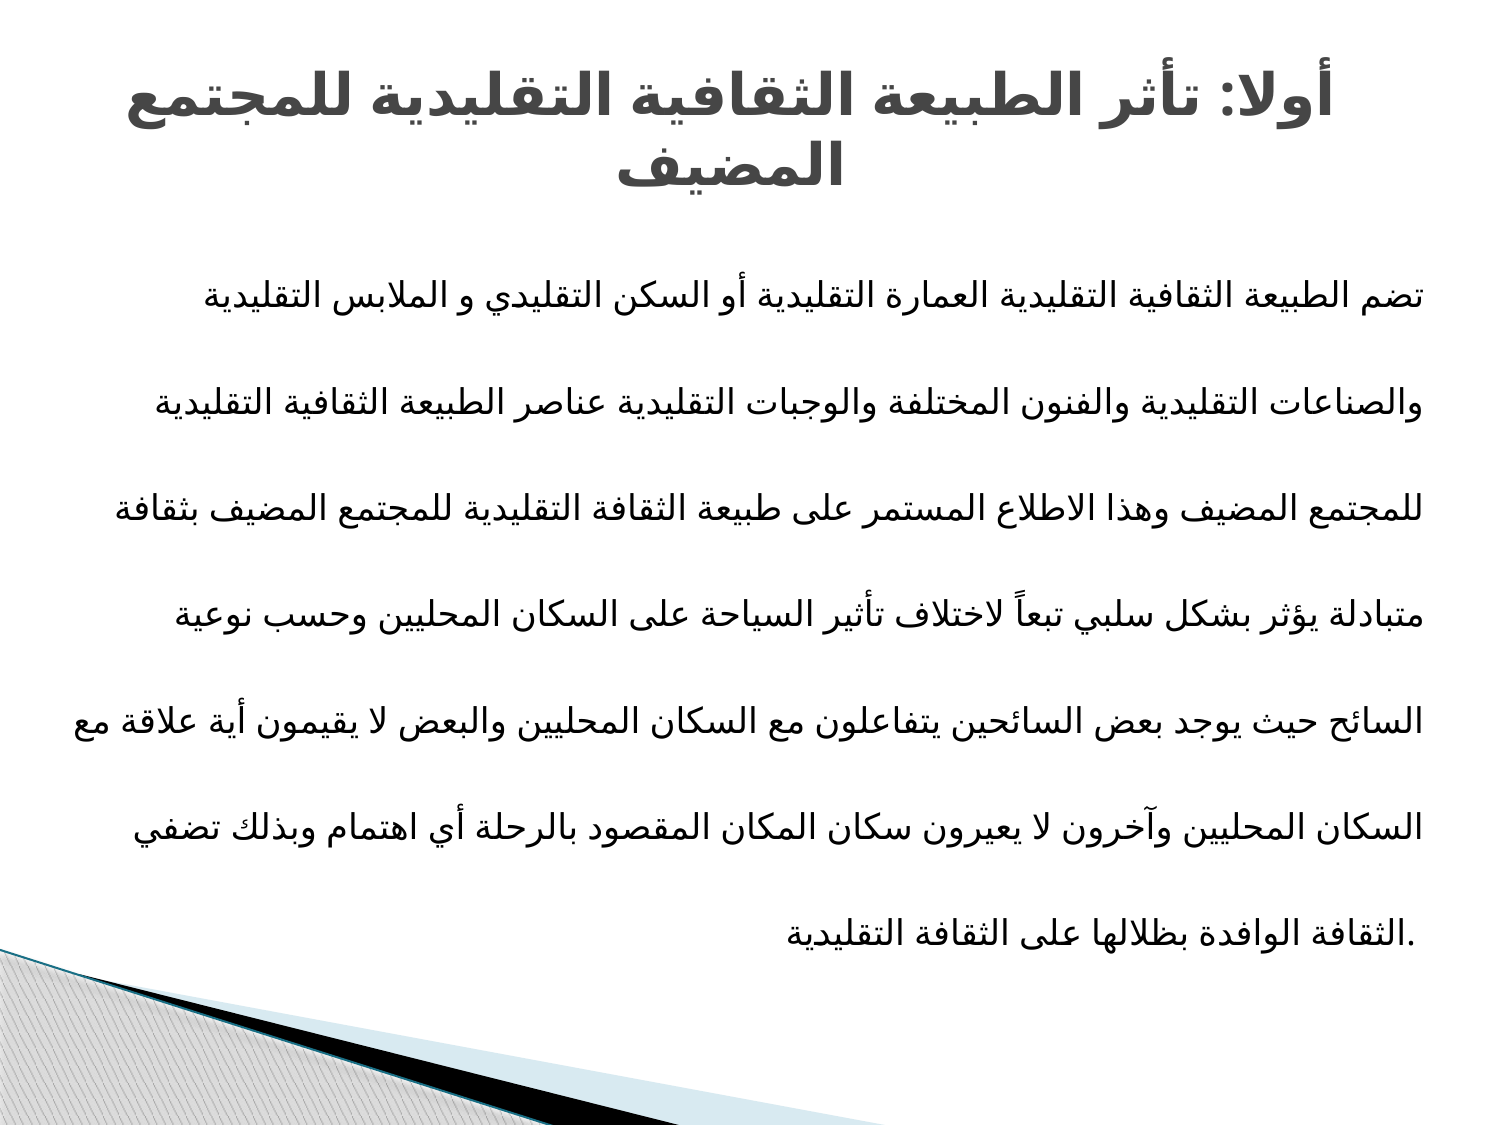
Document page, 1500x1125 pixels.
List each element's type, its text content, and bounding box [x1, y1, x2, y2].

title أولا: تأثر الطبیعة الثقافیة التقلیدیة للمجتمع المضیف [55, 30, 1407, 196]
list تضم الطبیعة الثقافية التقلیدیة العمارة التقلیدیة أو السكن التقلیدي و الملابس التقلیدیة والصناعات التقلیدیة والفنون المختلفة والوجبات التقليدية عناصر الطبیعة الثقافیة التقلیدیة للمجتمع المضیف وھذا الاطلاع المستمر على طبیعة الثقافة التقلیدیة للمجتمع المضیف بثقافة متبادلة یؤثر بشكل سلبي تبعاً لاختلاف تأثیر السیاحة على السكان المحلیین وحسب نوعیة السائح حیث یوجد بعض السائحین یتفاعلون مع السكان المحلیین والبعض لا یقيمون أیة علاقة مع السكان المحلیین وآخرون لا یعیرون سكان المكان المقصود بالرحلة أي اھتمام وبذلك تضفي الثقافة الوافدة بظلالھا على الثقافة التقلیدیة. [55, 196, 1440, 965]
